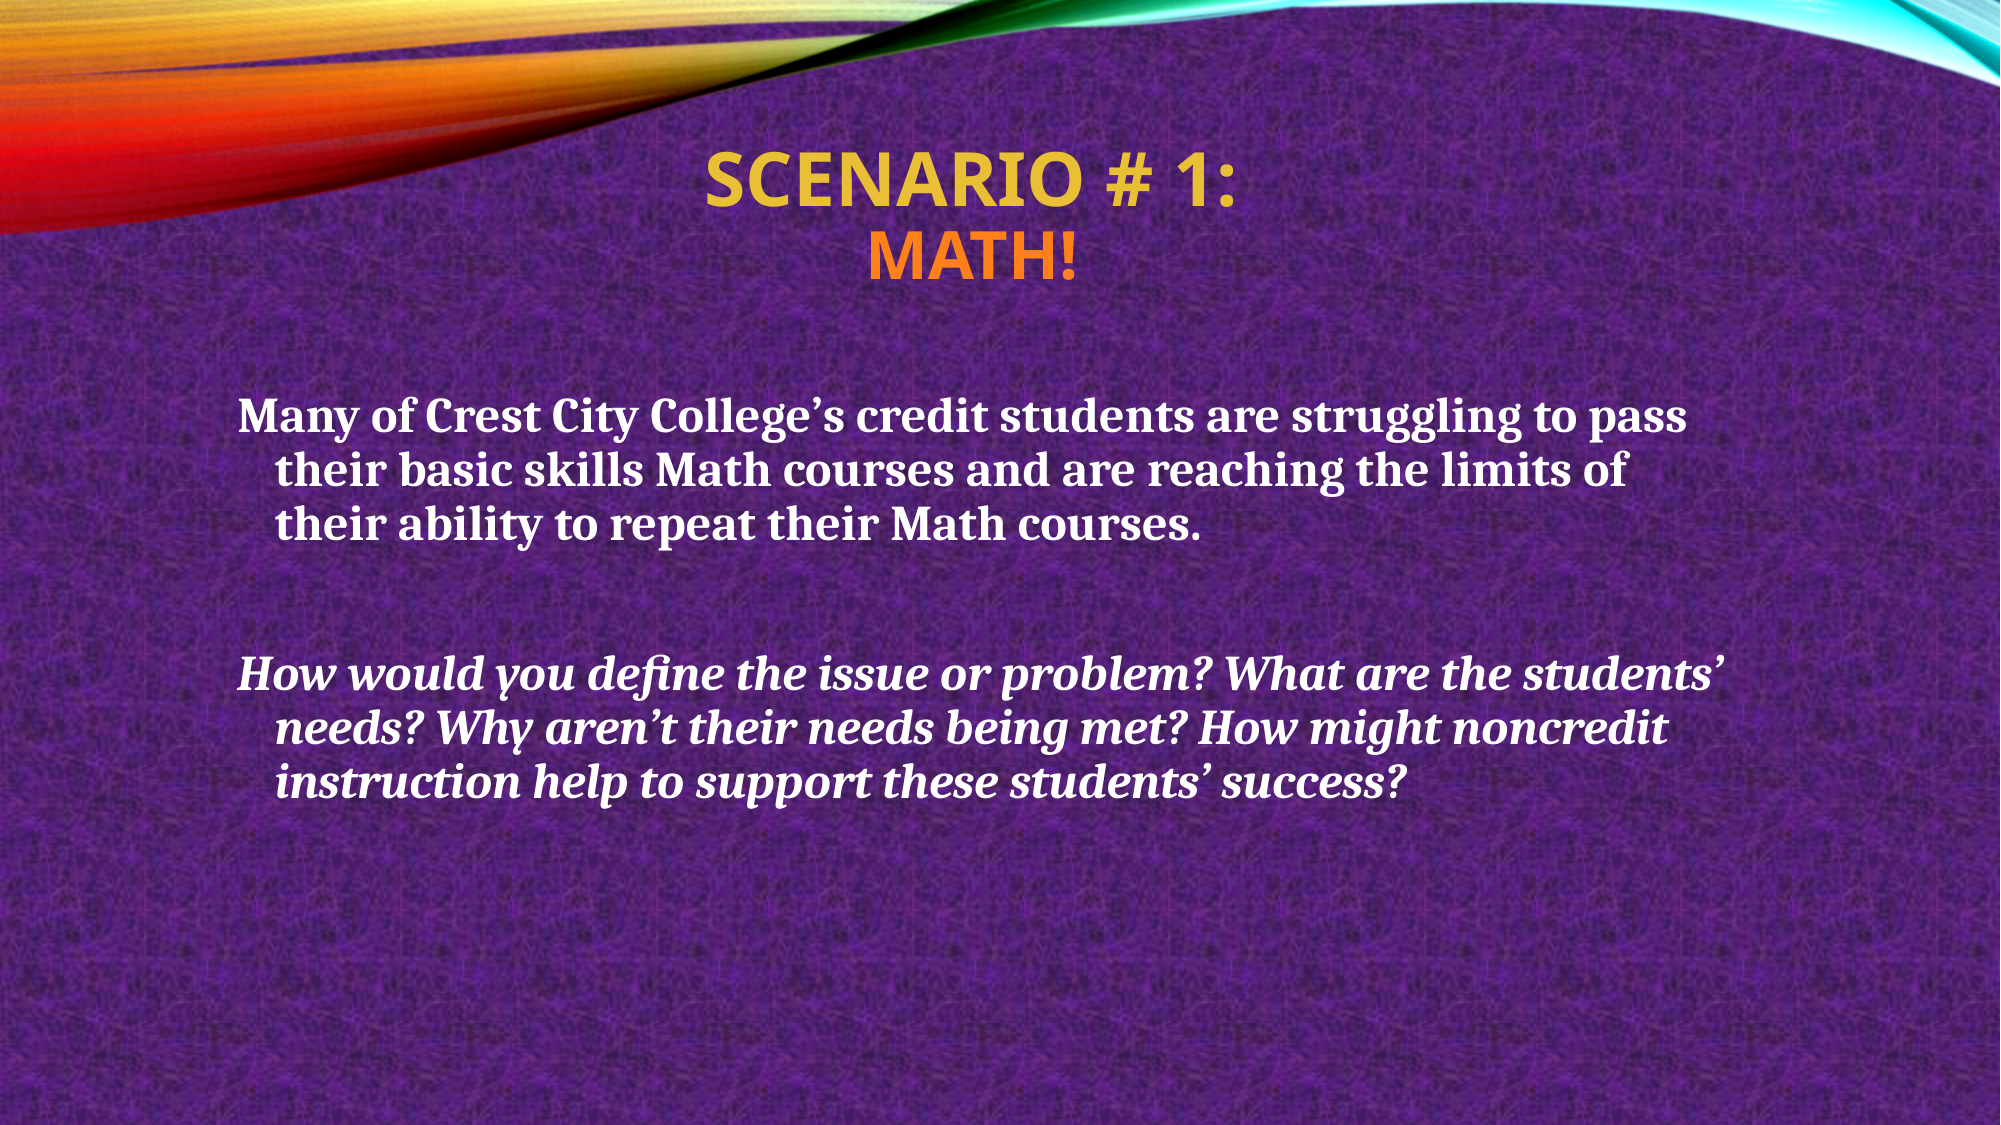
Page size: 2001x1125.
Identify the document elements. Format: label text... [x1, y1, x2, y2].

title Scenario # 1: Math! [533, 83, 1410, 299]
picture [0, 0, 2000, 237]
list Many of Crest City College’s credit students are struggling to pass their basic skills Math courses and are reaching the limits of their ability to repeat their Math courses. How would you define the issue or problem? What are the students’ needs? Why aren’t their needs being met? How might noncredit instruction help to support these students’ success? [222, 301, 1744, 1000]
